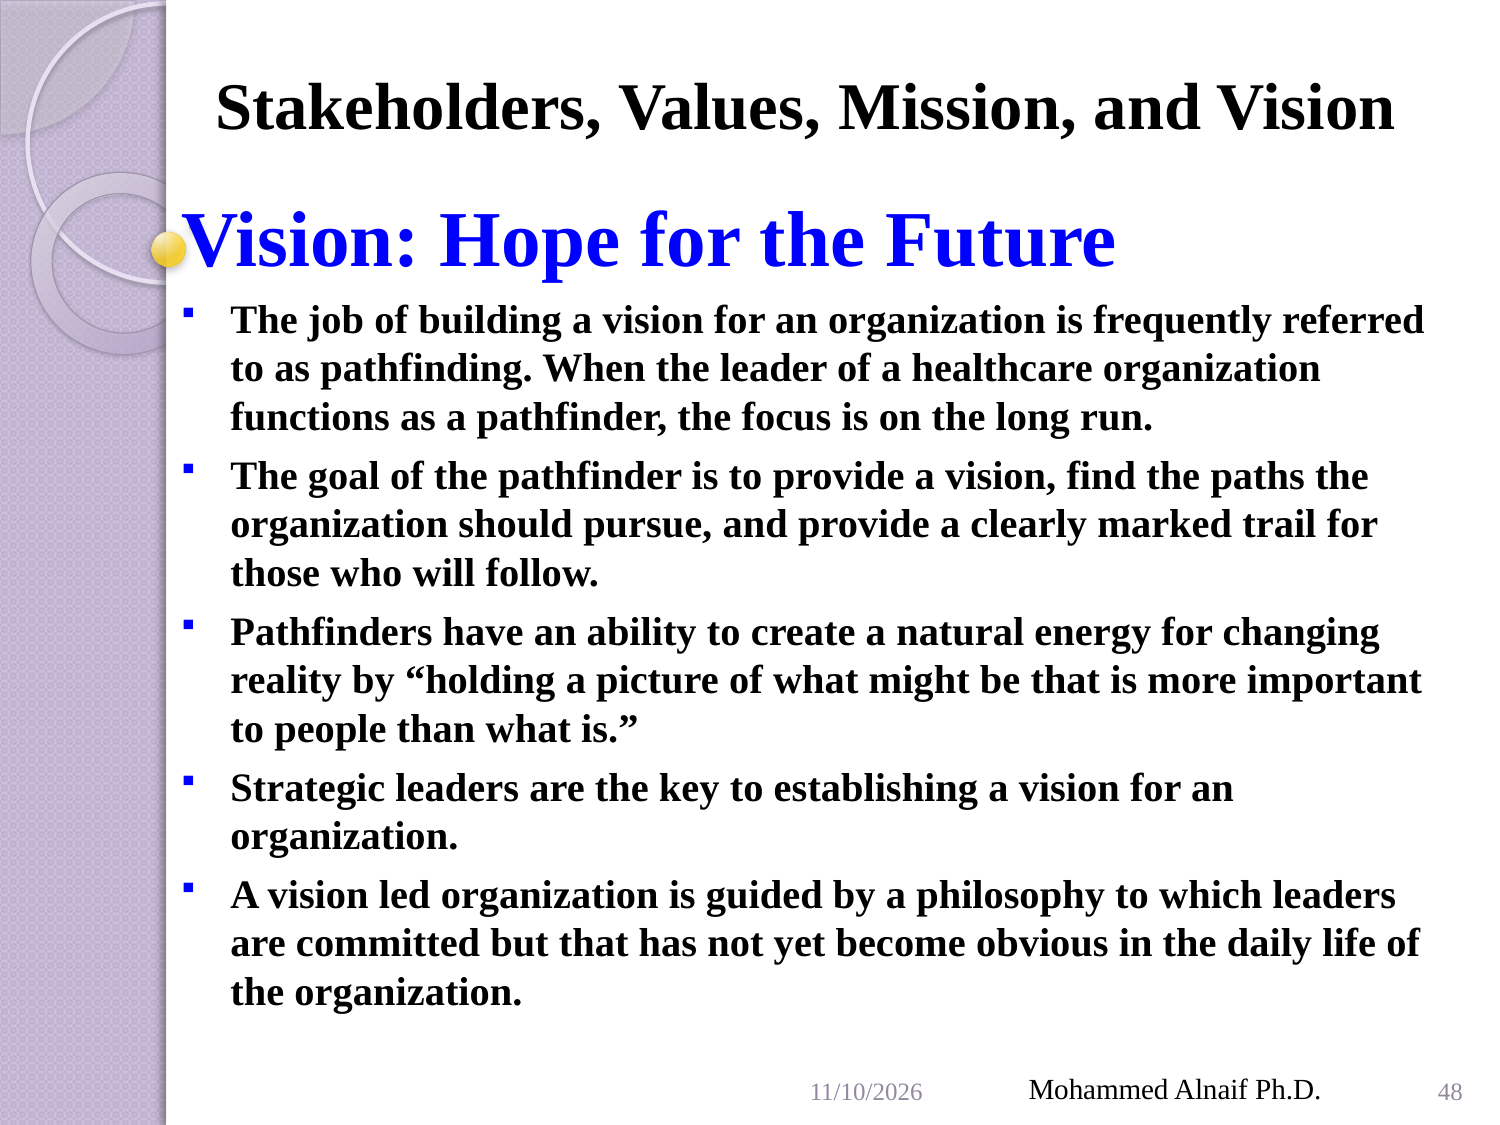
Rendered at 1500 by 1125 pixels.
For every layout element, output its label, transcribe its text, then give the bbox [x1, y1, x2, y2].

subtitle Vision: Hope for the Future The job of building a vision for an organization is frequently referred to as pathfinding. When the leader of a healthcare organization functions as a pathfinder, the focus is on the long run. The goal of the pathfinder is to provide a vision, find the paths the organization should pursue, and provide a clearly marked trail for those who will follow. Pathfinders have an ability to create a natural energy for changing reality by “holding a picture of what might be that is more important to people than what is.” Strategic leaders are the key to establishing a vision for an organization. A vision led organization is guided by a philosophy to which leaders are committed but that has not yet become obvious in the daily life of the organization. [162, 187, 1450, 1038]
slide_number 48 [1413, 1034, 1488, 1113]
footer Mohammed Alnaif Ph.D. [937, 1038, 1413, 1113]
title Stakeholders, Values, Mission, and Vision [162, 37, 1450, 150]
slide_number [587, 1038, 937, 1113]
